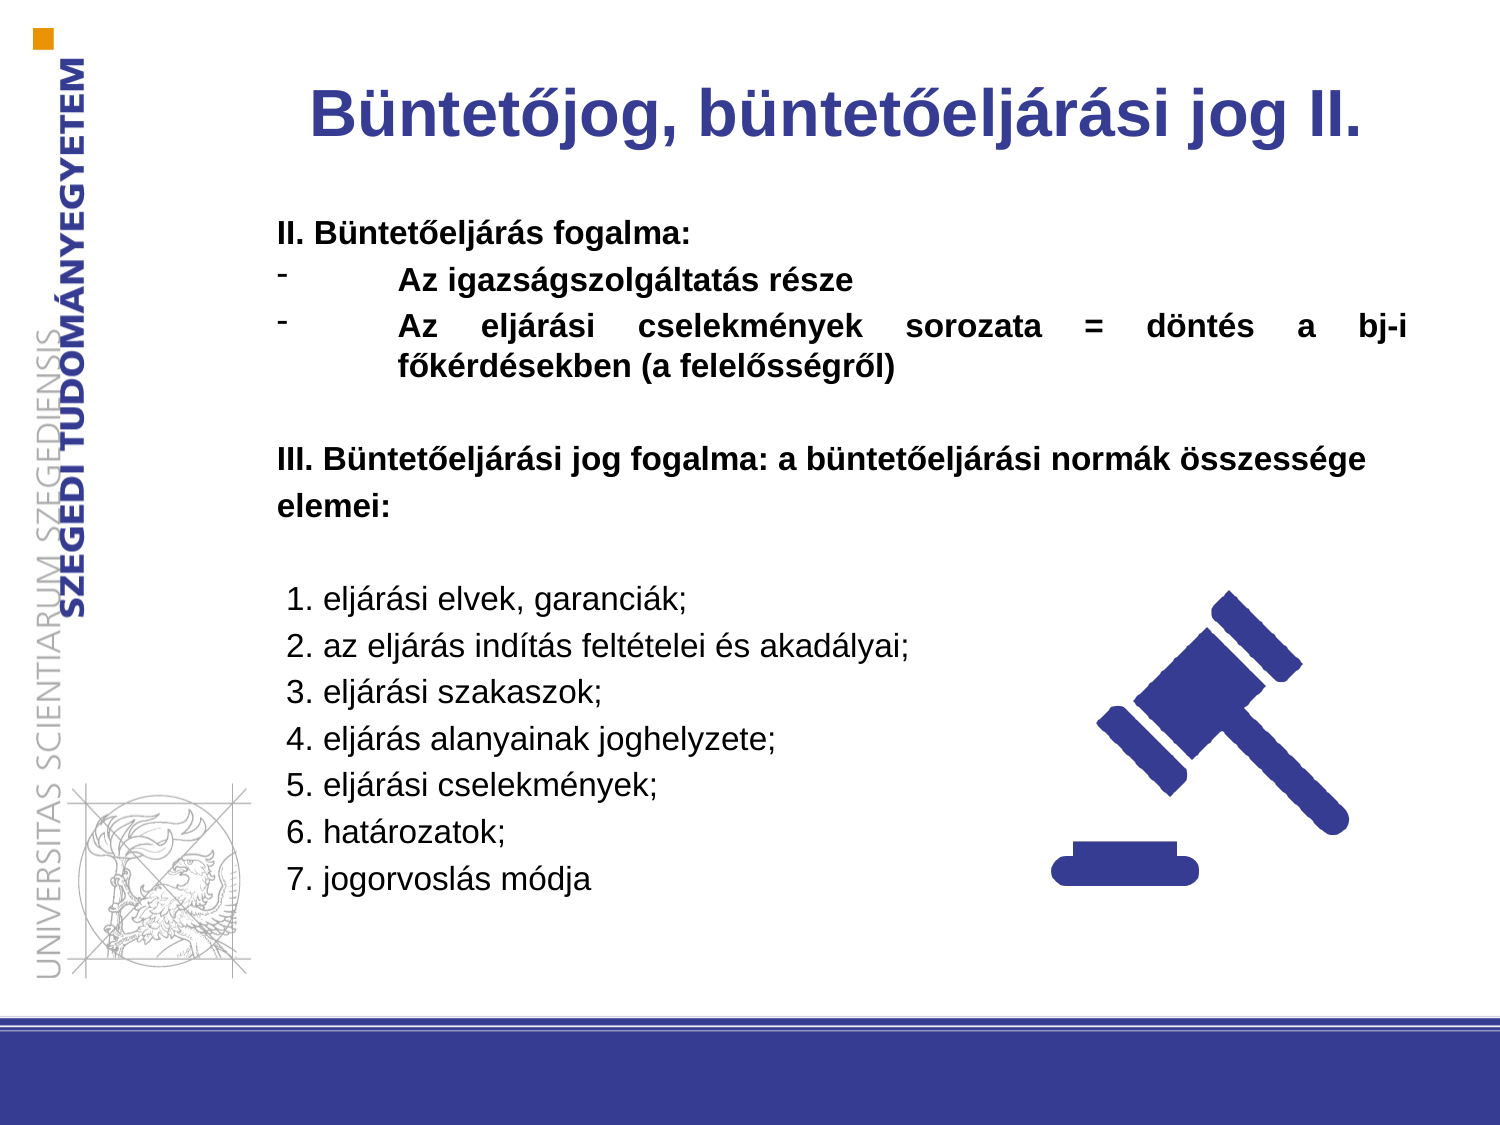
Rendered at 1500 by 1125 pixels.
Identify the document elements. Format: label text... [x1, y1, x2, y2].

title Büntetőjog, büntetőeljárási jog II. [100, 16, 1424, 204]
picture [0, 0, 1500, 1125]
list II. Büntetőeljárás fogalma: Az igazságszolgáltatás része Az eljárási cselekmények sorozata = döntés a bj-i főkérdésekben (a felelősségről) III. Büntetőeljárási jog fogalma: a büntetőeljárási normák összessége elemei: 1. eljárási elvek, garanciák; 2. az eljárás indítás feltételei és akadályai; 3. eljárási szakaszok; 4. eljárás alanyainak joghelyzete; 5. eljárási cselekmények; 6. határozatok; 7. jogorvoslás módja [261, 203, 1424, 947]
